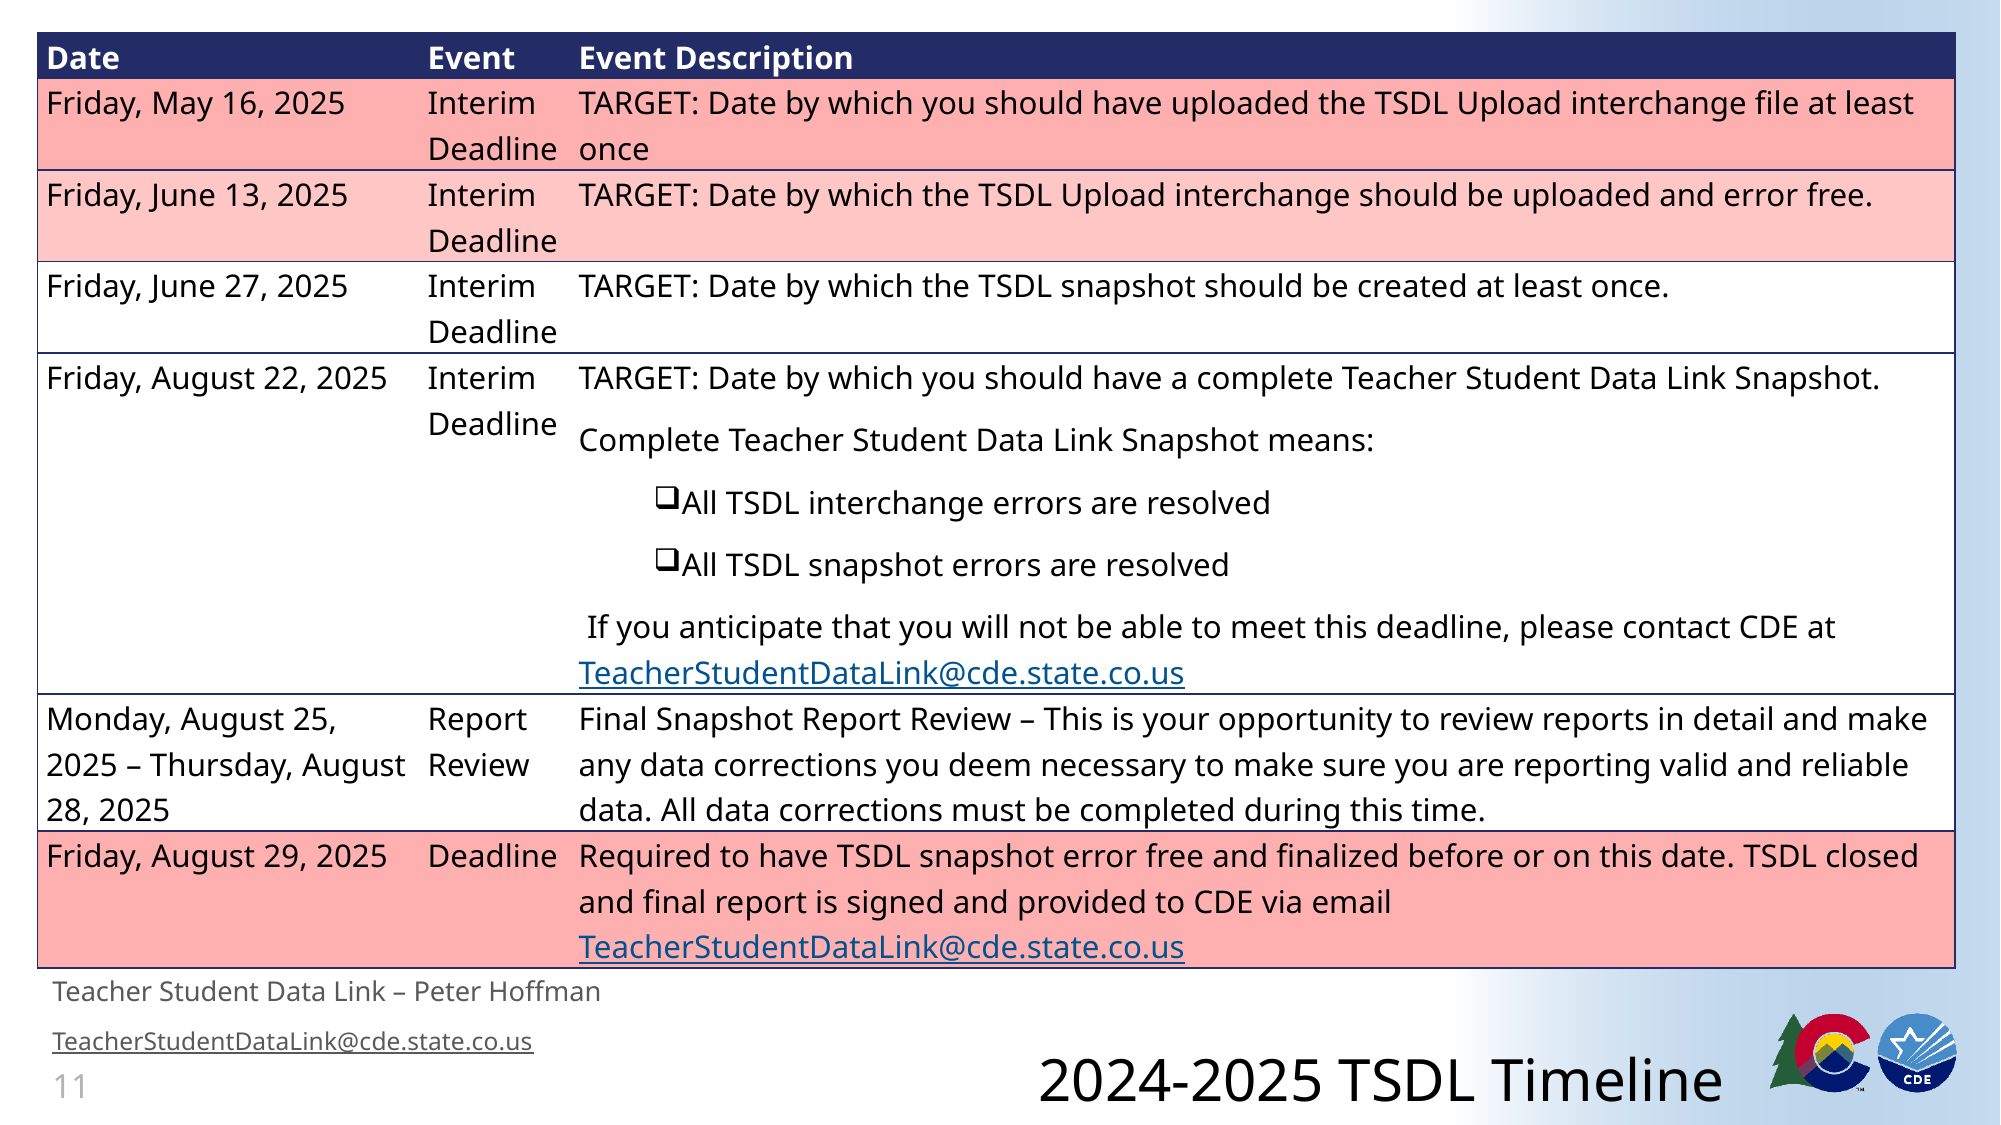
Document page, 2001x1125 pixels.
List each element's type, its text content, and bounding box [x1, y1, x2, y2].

table_cell Friday, June 13, 2025 [38, 171, 419, 261]
table_cell Friday, May 16, 2025 [38, 79, 419, 169]
table_header Event [419, 34, 570, 78]
table_cell Final Snapshot Report Review – This is your opportunity to review reports in detail and make any data corrections you deem necessary to make sure you are reporting valid and reliable data. All data corrections must be completed during this time. [570, 695, 1954, 830]
table_header Date [38, 34, 419, 78]
table_cell Required to have TSDL snapshot error free and finalized before or on this date. TSDL closed and final report is signed and provided to CDE via email TeacherStudentDataLink@cde.state.co.us [570, 832, 1954, 967]
table_cell Interim Deadline [419, 262, 570, 352]
title 2024-2025 TSDL Timeline [639, 969, 1725, 1115]
table_cell Interim Deadline [419, 171, 570, 261]
table_cell Interim Deadline [419, 79, 570, 169]
table_cell TARGET: Date by which you should have uploaded the TSDL Upload interchange file at least once [570, 79, 1954, 169]
picture [1768, 1012, 1957, 1093]
table_cell Monday, August 25, 2025 – Thursday, August 28, 2025 [38, 695, 419, 830]
table_cell Friday, August 29, 2025 [38, 832, 419, 967]
table_cell Report Review [419, 695, 570, 830]
table_cell TARGET: Date by which the TSDL Upload interchange should be uploaded and error free. [570, 171, 1954, 261]
table_cell Interim Deadline [419, 354, 570, 693]
list TeacherStudentDataLink@cde.state.co.us [37, 1018, 622, 1065]
table_header Event Description [570, 34, 1954, 78]
table_cell Friday, August 22, 2025 [38, 354, 419, 693]
table_cell Deadline [419, 832, 570, 967]
slide_number 11 [37, 1065, 165, 1111]
table_cell Friday, June 27, 2025 [38, 262, 419, 352]
table_cell TARGET: Date by which you should have a complete Teacher Student Data Link Snapshot. Complete Teacher Student Data Link Snapshot means: All TSDL interchange errors are resolved All TSDL snapshot errors are resolved If you anticipate that you will not be able to meet this deadline, please contact CDE at TeacherStudentDataLink@cde.state.co.us [570, 354, 1954, 693]
table_cell TARGET: Date by which the TSDL snapshot should be created at least once. [570, 262, 1954, 352]
list Teacher Student Data Link – Peter Hoffman [37, 970, 622, 1017]
